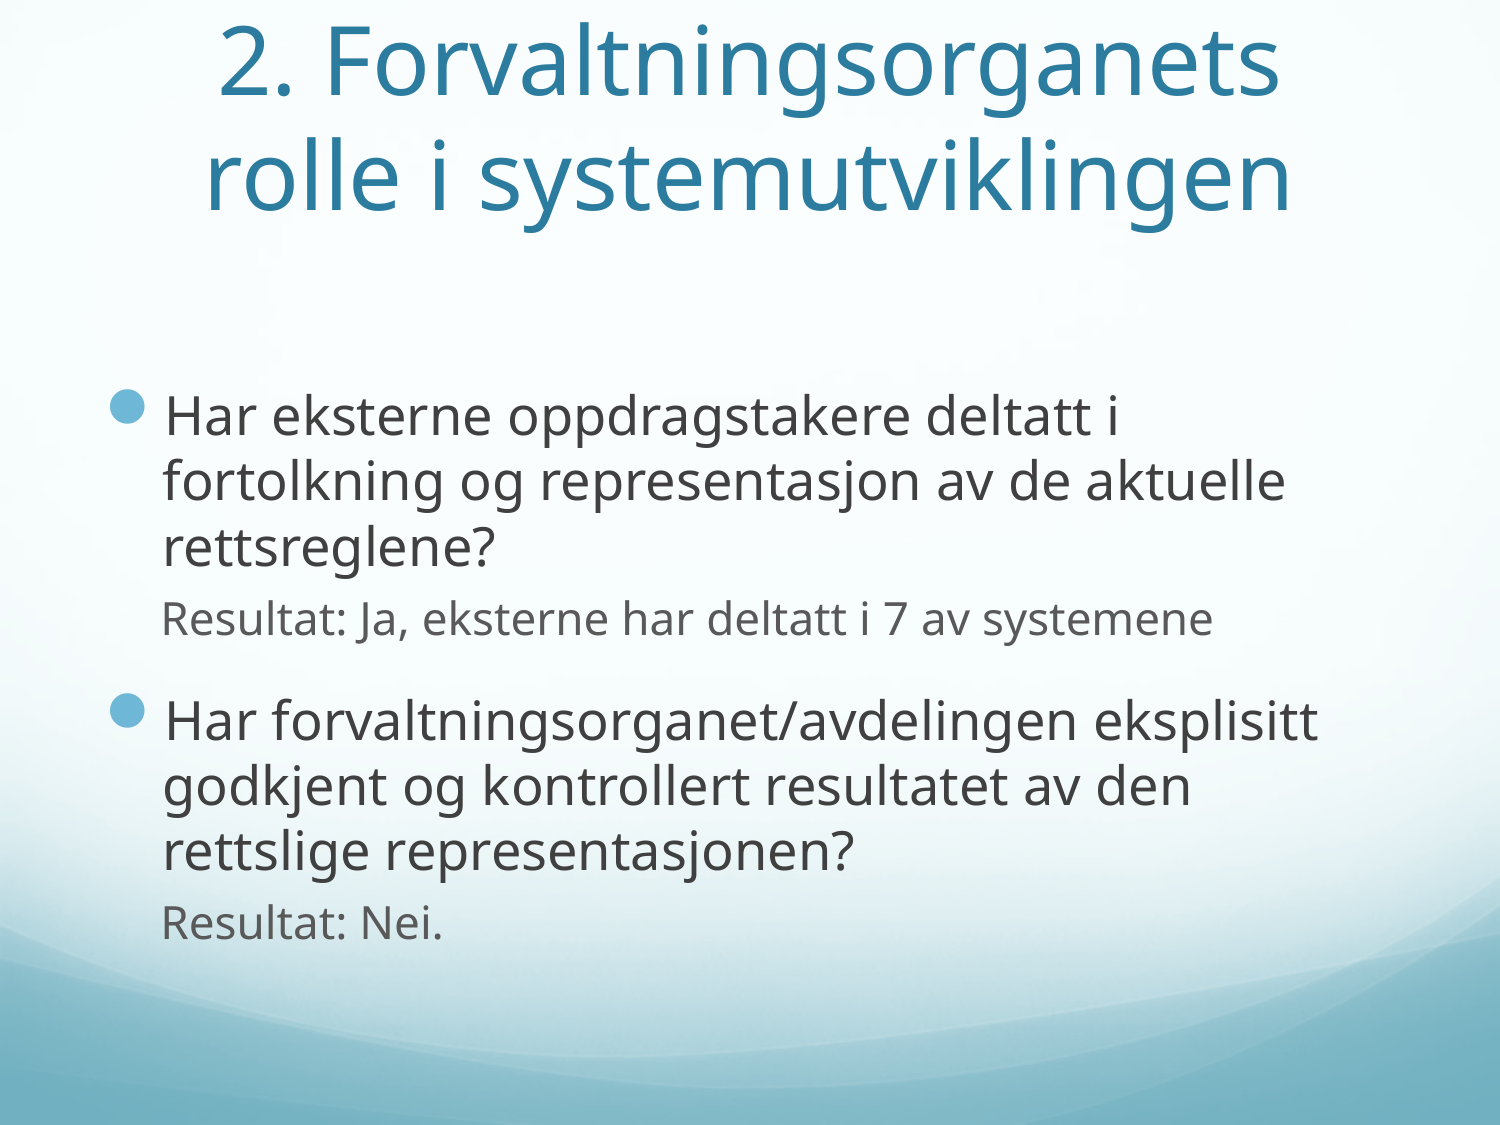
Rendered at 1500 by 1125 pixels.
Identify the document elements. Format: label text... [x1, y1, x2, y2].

title 2. Forvaltningsorganets rolle i systemutviklingen [90, 17, 1410, 237]
list Har eksterne oppdragstakere deltatt i fortolkning og representasjon av de aktuelle rettsreglene? Resultat: Ja, eksterne har deltatt i 7 av systemene Har forvaltningsorganet/avdelingen eksplisitt godkjent og kontrollert resultatet av den rettslige representasjonen? Resultat: Nei. [90, 262, 1410, 1100]
